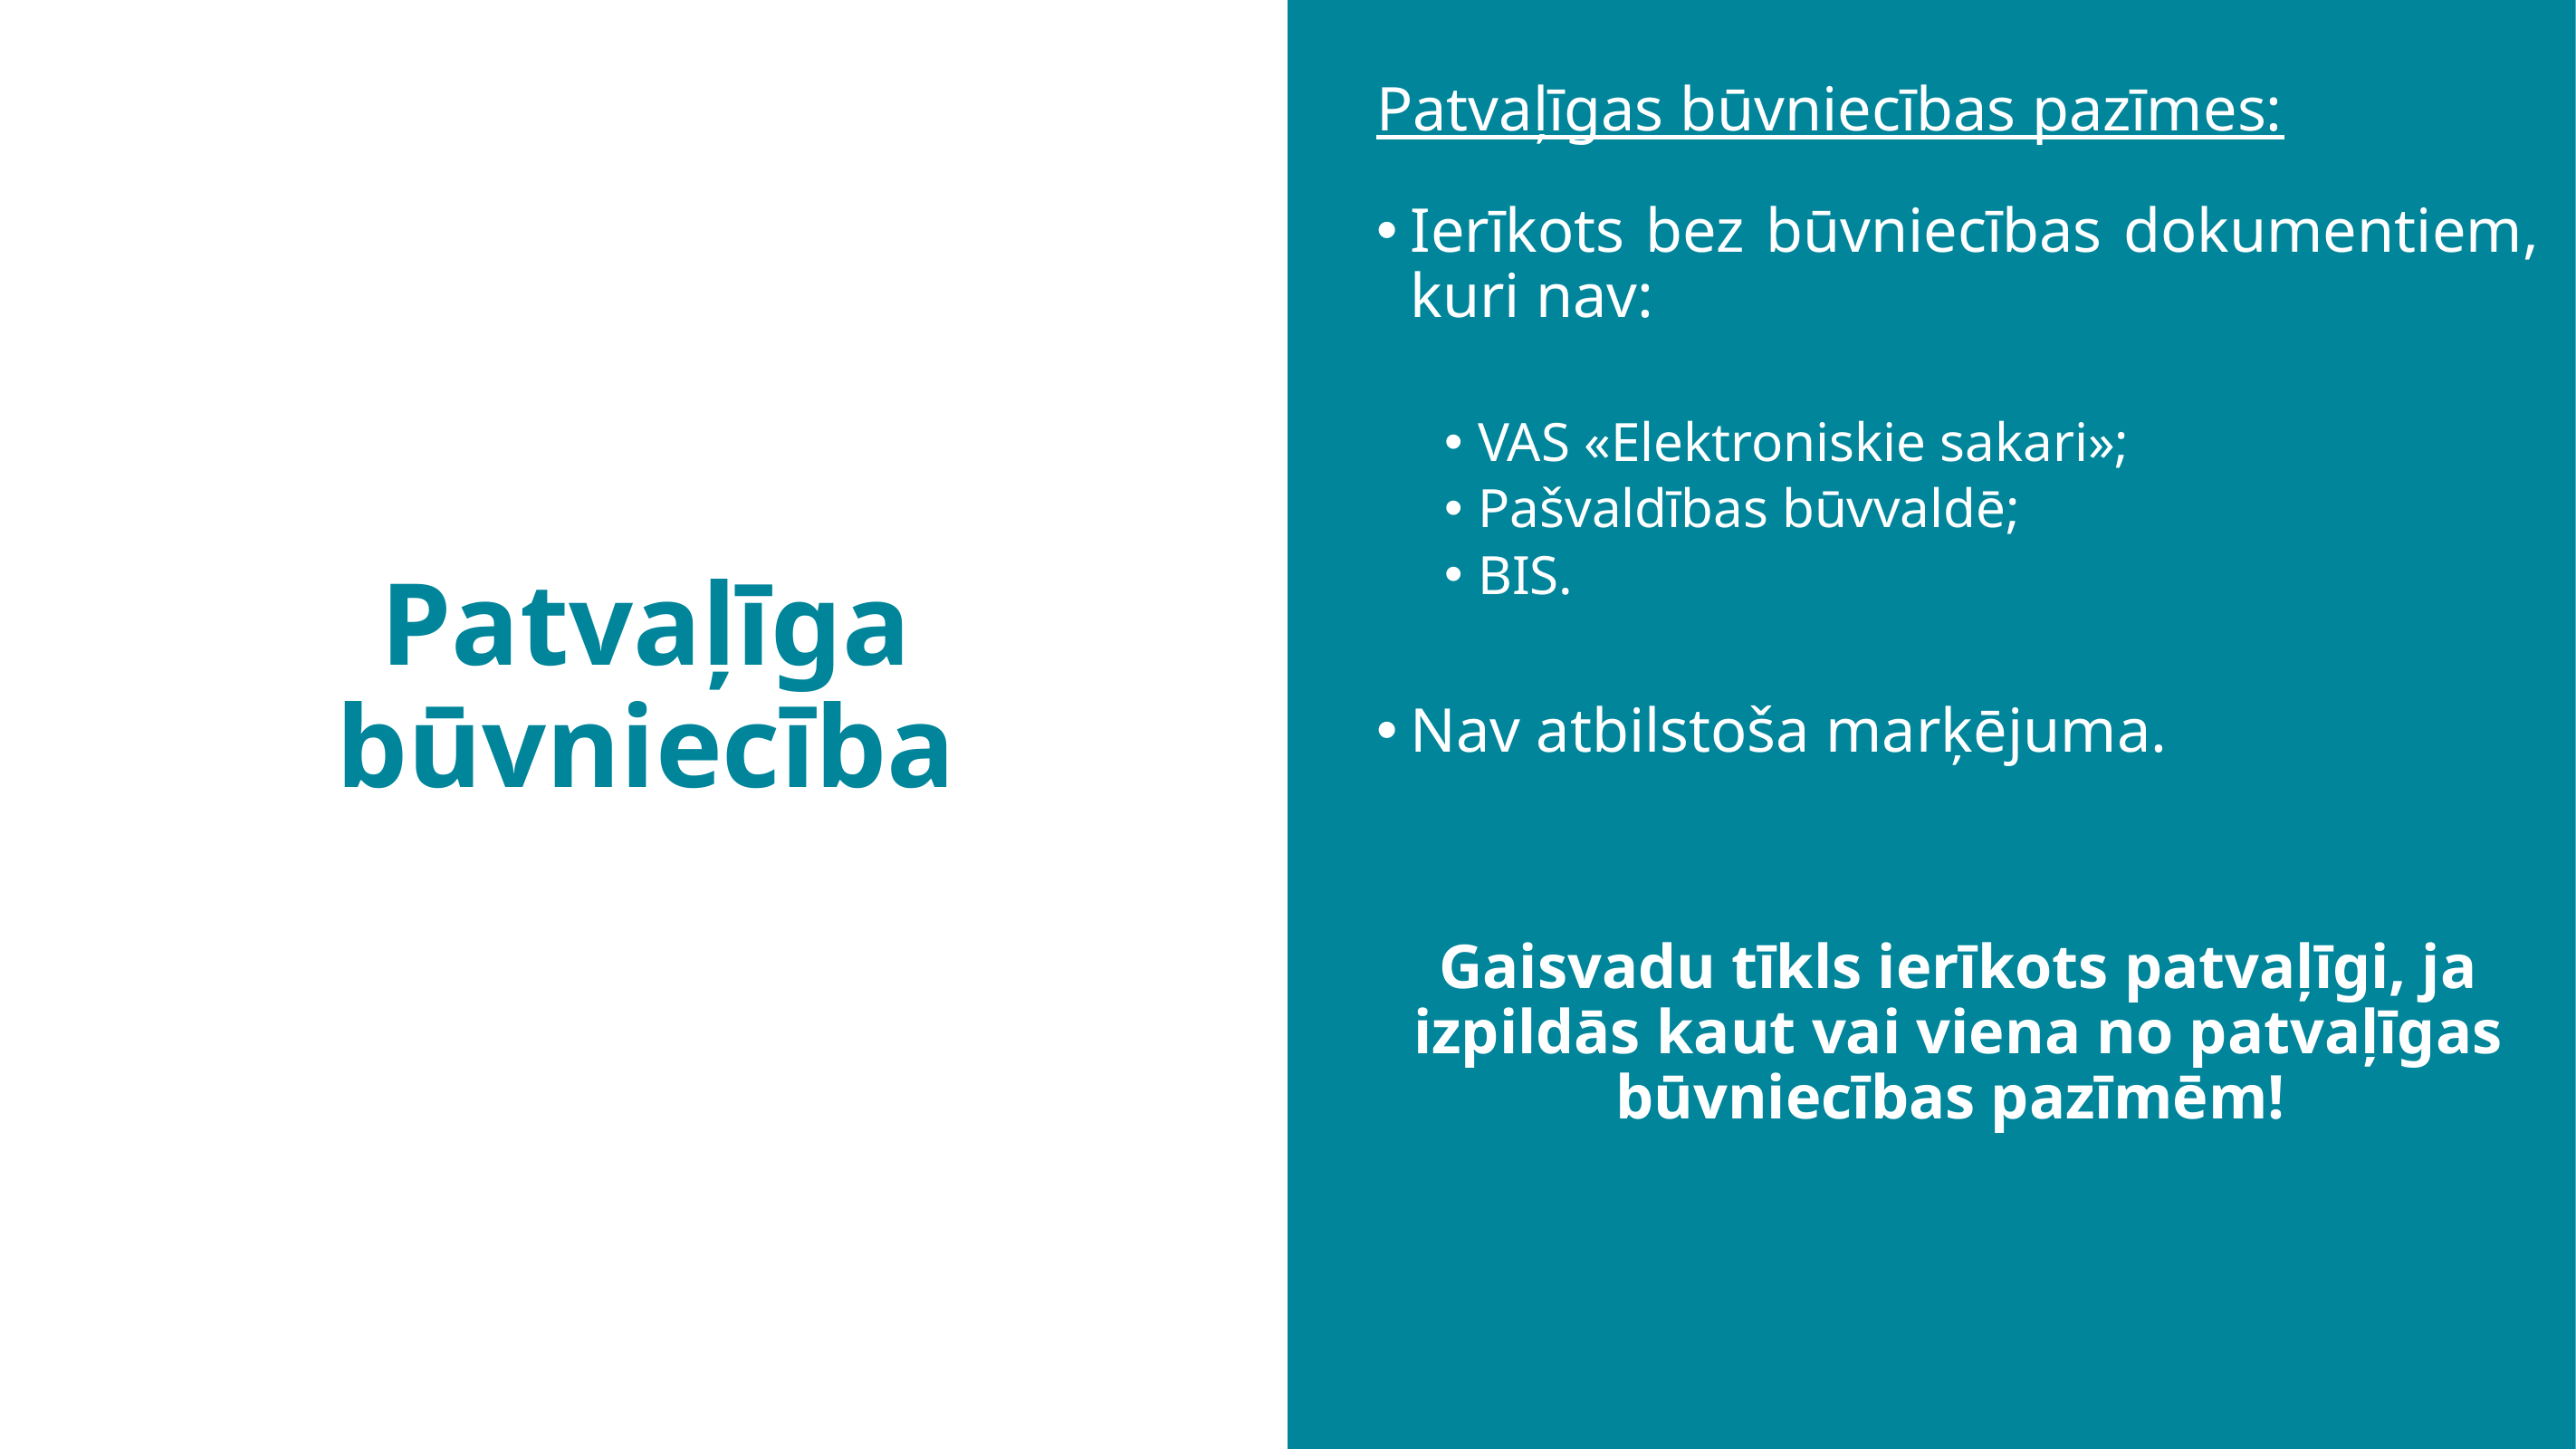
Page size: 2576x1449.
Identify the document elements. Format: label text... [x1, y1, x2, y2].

list Patvaļīgas būvniecības pazīmes: Ierīkots bez būvniecības dokumentiem, kuri nav: VAS «Elektroniskie sakari»; Pašvaldības būvvaldē; BIS. Nav atbilstoša marķējuma. Gaisvadu tīkls ierīkots patvaļīgi, ja izpildās kaut vai viena no patvaļīgas būvniecības pazīmēm! [1362, 72, 2554, 1308]
list Patvaļīga būvniecība [68, 72, 1224, 1308]
